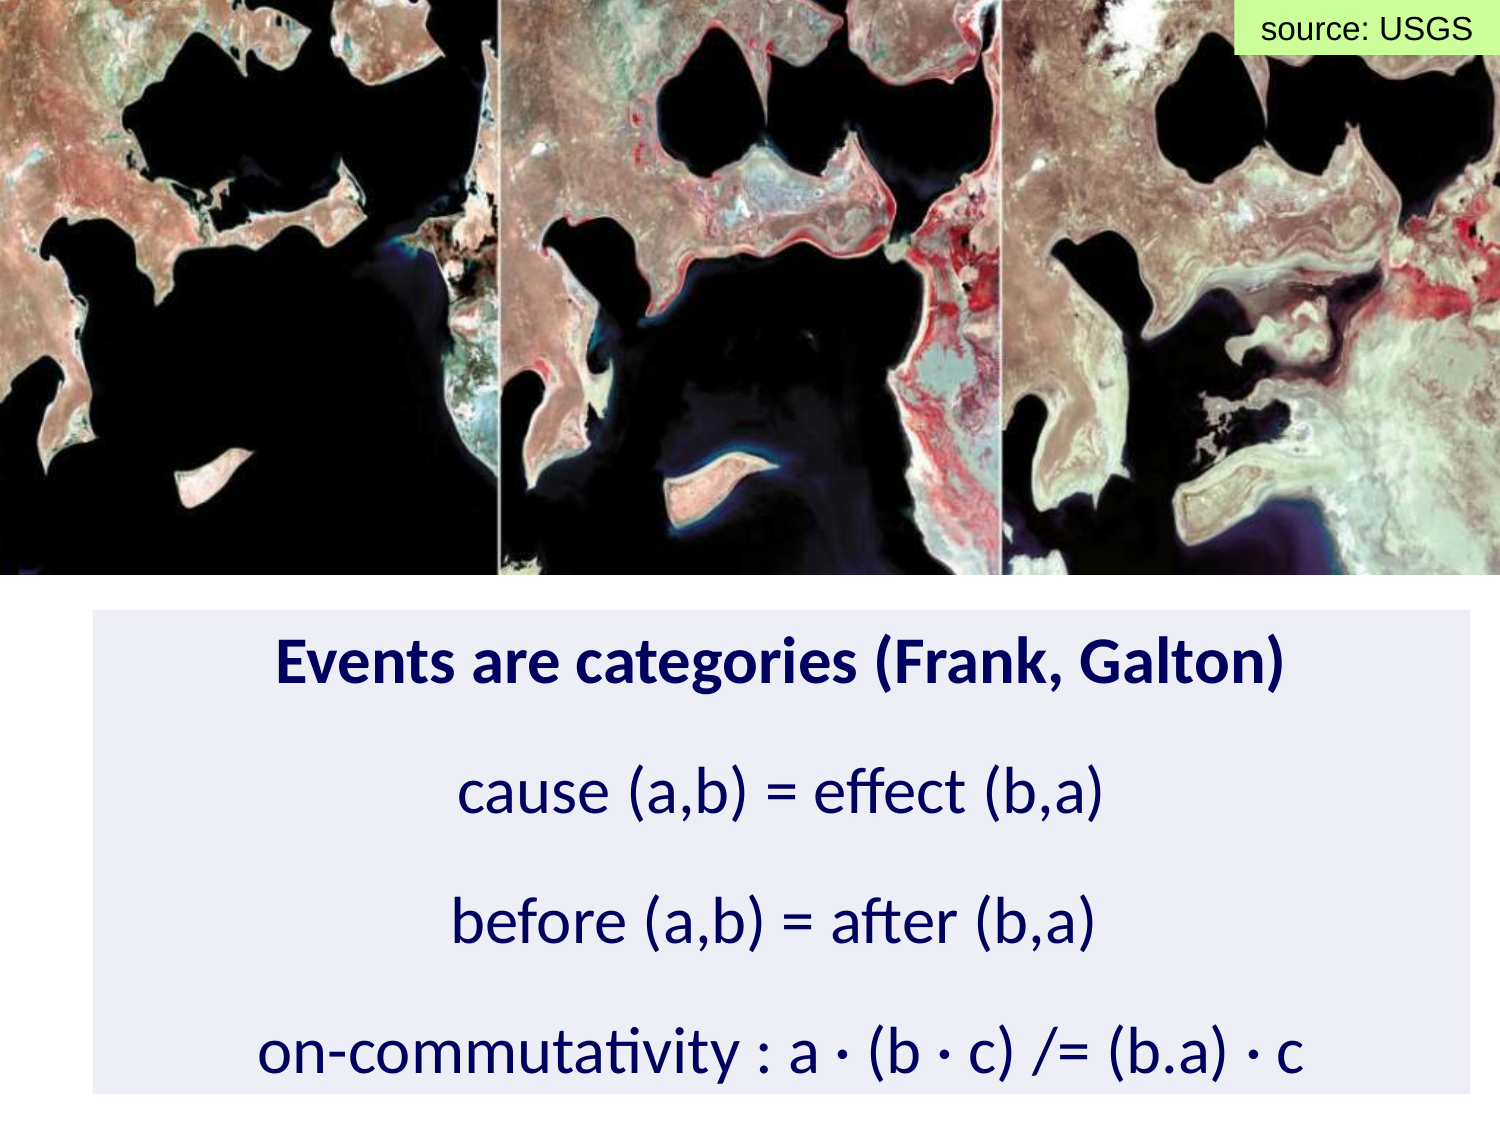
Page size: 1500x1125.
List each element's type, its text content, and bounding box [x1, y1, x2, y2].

text_box Events are categories (Frank, Galton) cause (a,b) = effect (b,a) before (a,b) = after (b,a) on-commutativity : a · (b · c) /= (b.a) · c [92, 609, 1471, 1095]
picture [0, 0, 1500, 575]
